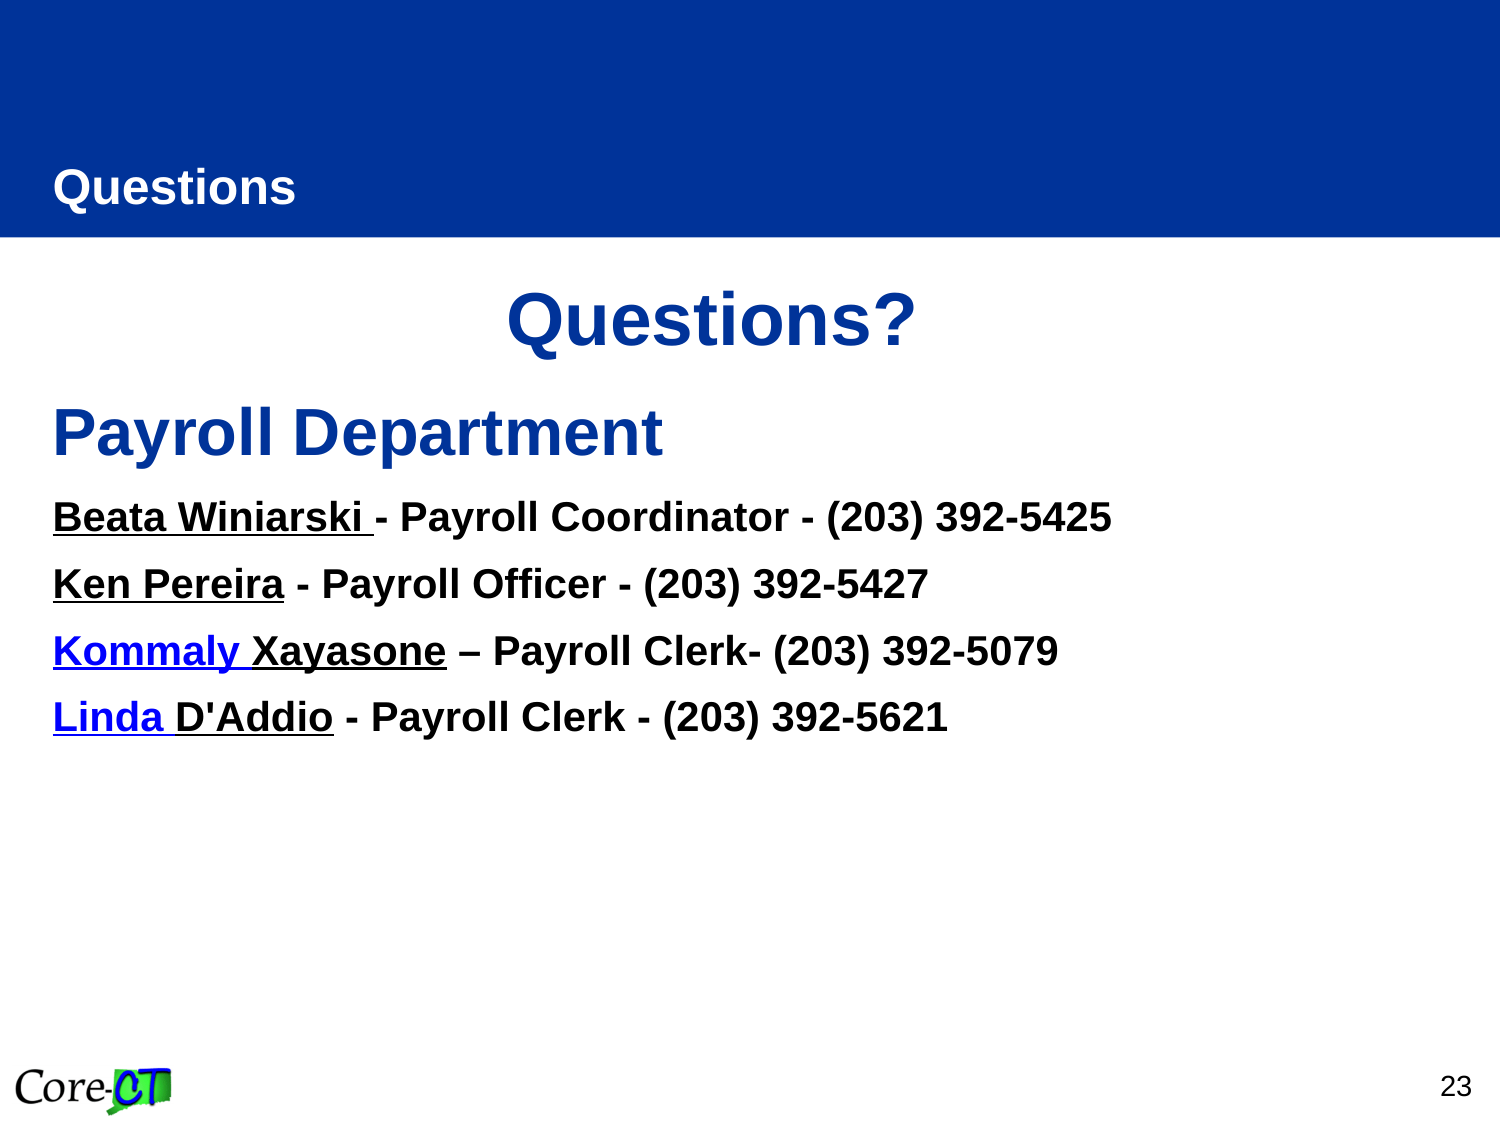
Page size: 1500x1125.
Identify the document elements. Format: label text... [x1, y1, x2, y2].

slide_number 23 [1137, 1059, 1488, 1125]
list Questions? Payroll Department Beata Winiarski - Payroll Coordinator - (203) 392-5425 Ken Pereira - Payroll Officer - (203) 392-5427 Kommaly Xayasone – Payroll Clerk- (203) 392-5079 Linda D'Addio - Payroll Clerk - (203) 392-5621 [37, 262, 1388, 1005]
picture [12, 1065, 174, 1116]
title Questions [37, 137, 1388, 233]
